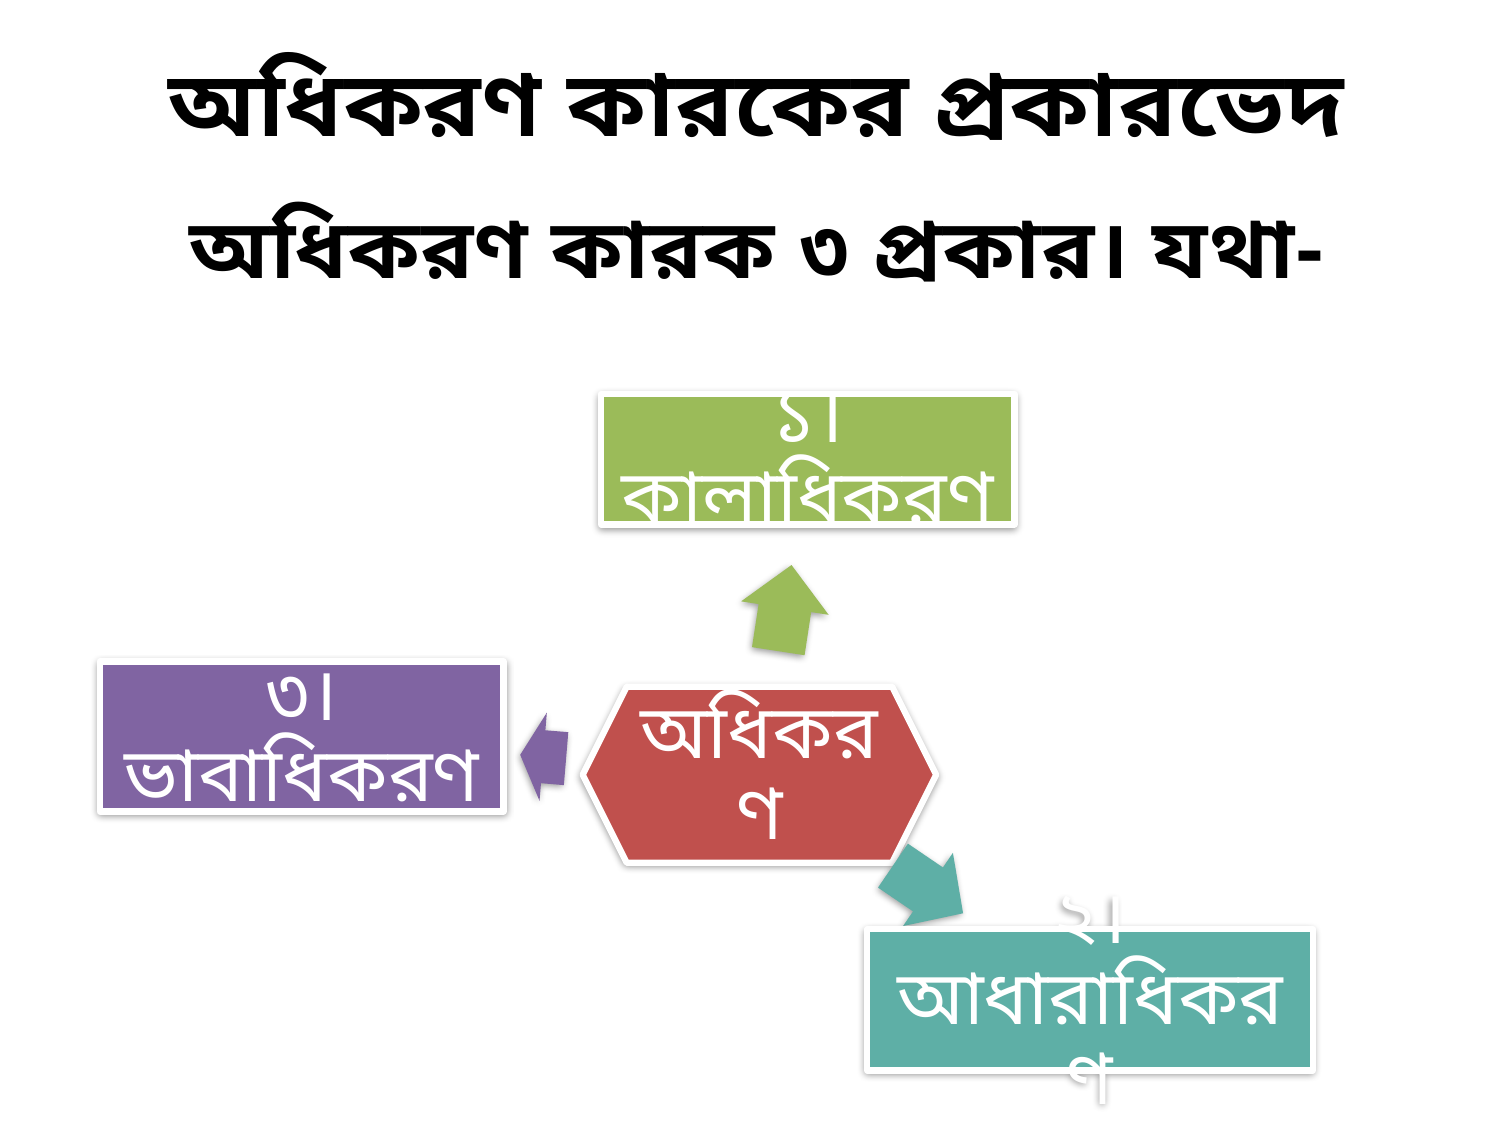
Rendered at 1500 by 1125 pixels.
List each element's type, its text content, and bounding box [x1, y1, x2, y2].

text_box অধিকরণ কারক ৩ প্রকার। যথা- [10, 185, 1500, 304]
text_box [12, 315, 1463, 1125]
text_box অধিকরণ কারকের প্রকারভেদ [10, 35, 1500, 164]
